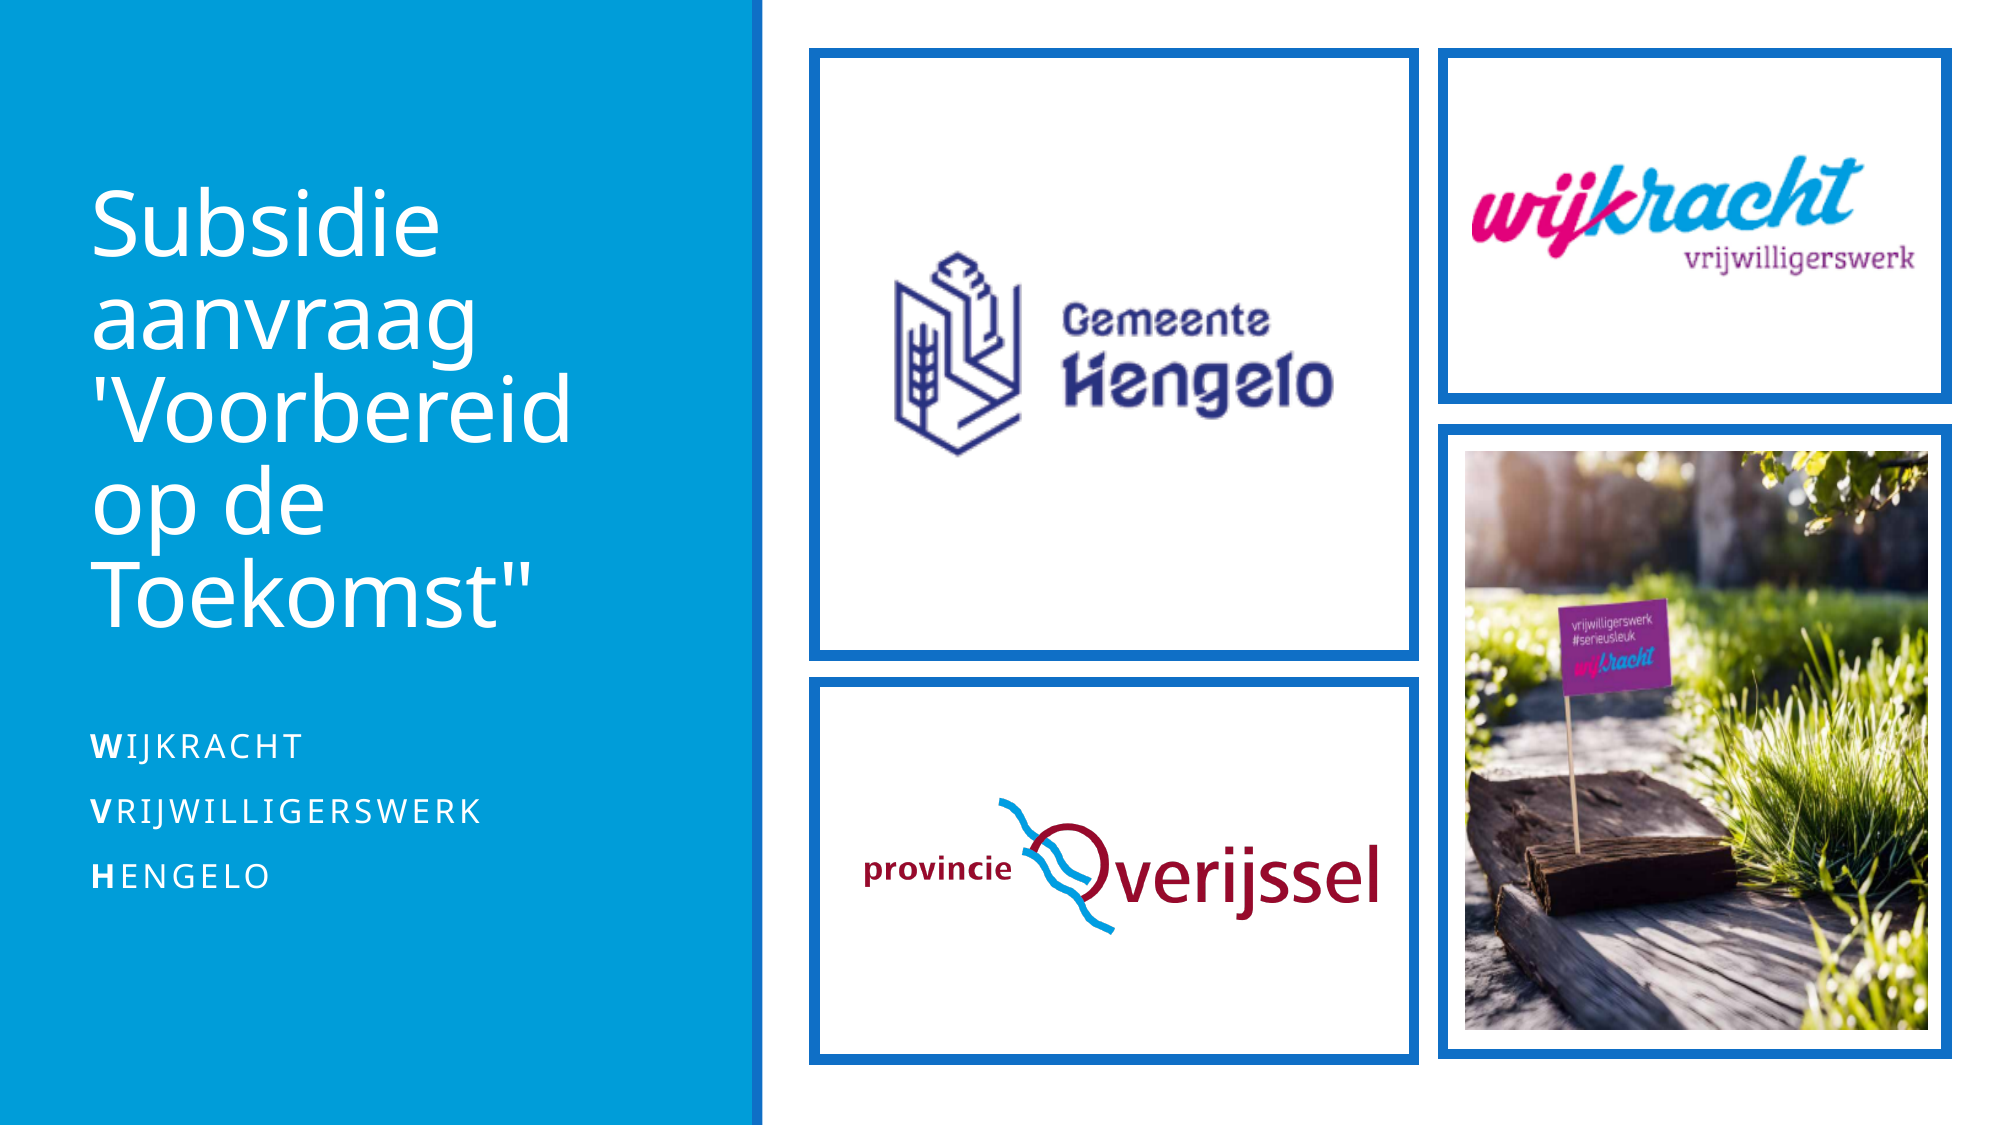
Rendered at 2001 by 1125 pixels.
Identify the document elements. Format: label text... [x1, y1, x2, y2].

subtitle Wijkracht Vrijwilligerswerk Hengelo [75, 655, 676, 911]
picture [842, 796, 1387, 945]
text_box [764, 0, 2000, 1125]
text_box [813, 681, 1415, 1061]
text_box [1442, 51, 1948, 400]
picture [1471, 78, 1919, 373]
title Subsidie aanvraag 'Voorbereid op de Toekomst" [75, 173, 676, 654]
text_box [0, 0, 751, 1125]
text_box [1442, 428, 1948, 1055]
text_box [813, 51, 1415, 657]
text_box [751, 0, 764, 1125]
picture [1465, 450, 1928, 1031]
picture [840, 80, 1388, 628]
